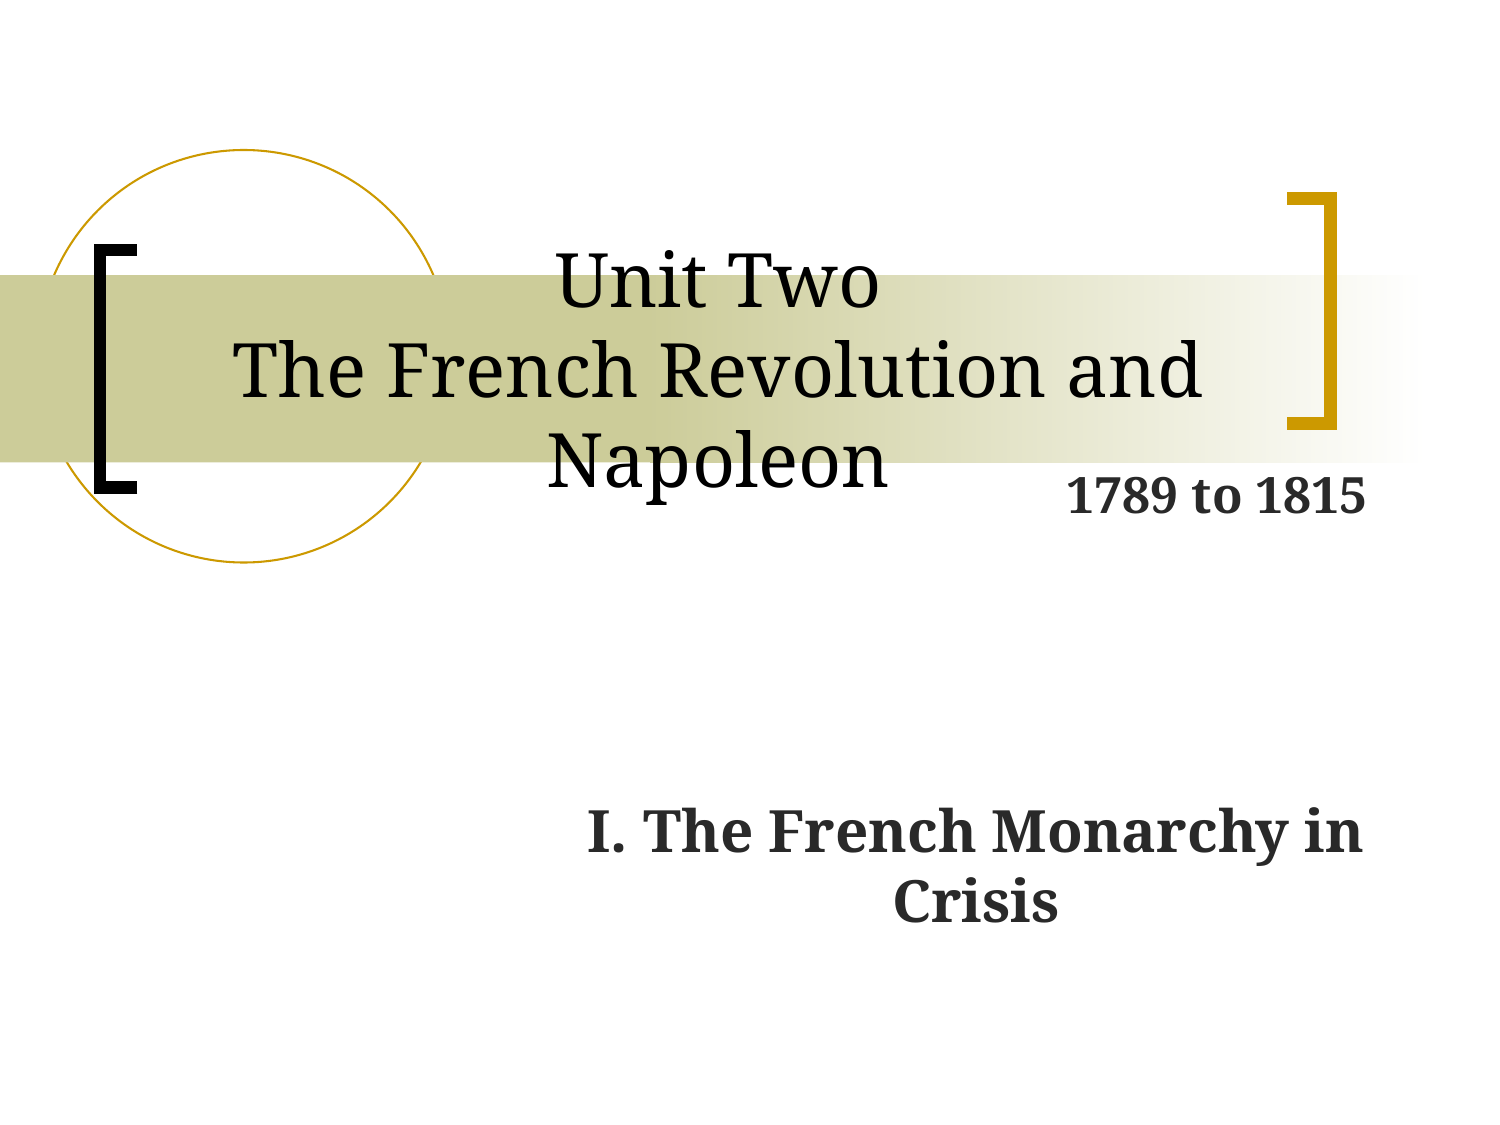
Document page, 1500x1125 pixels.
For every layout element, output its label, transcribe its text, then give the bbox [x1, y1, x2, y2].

title Unit Two The French Revolution and Napoleon [137, 236, 1300, 500]
subtitle I. The French Monarchy in Crisis [490, 786, 1463, 929]
text_box 1789 to 1815 [1052, 456, 1383, 531]
